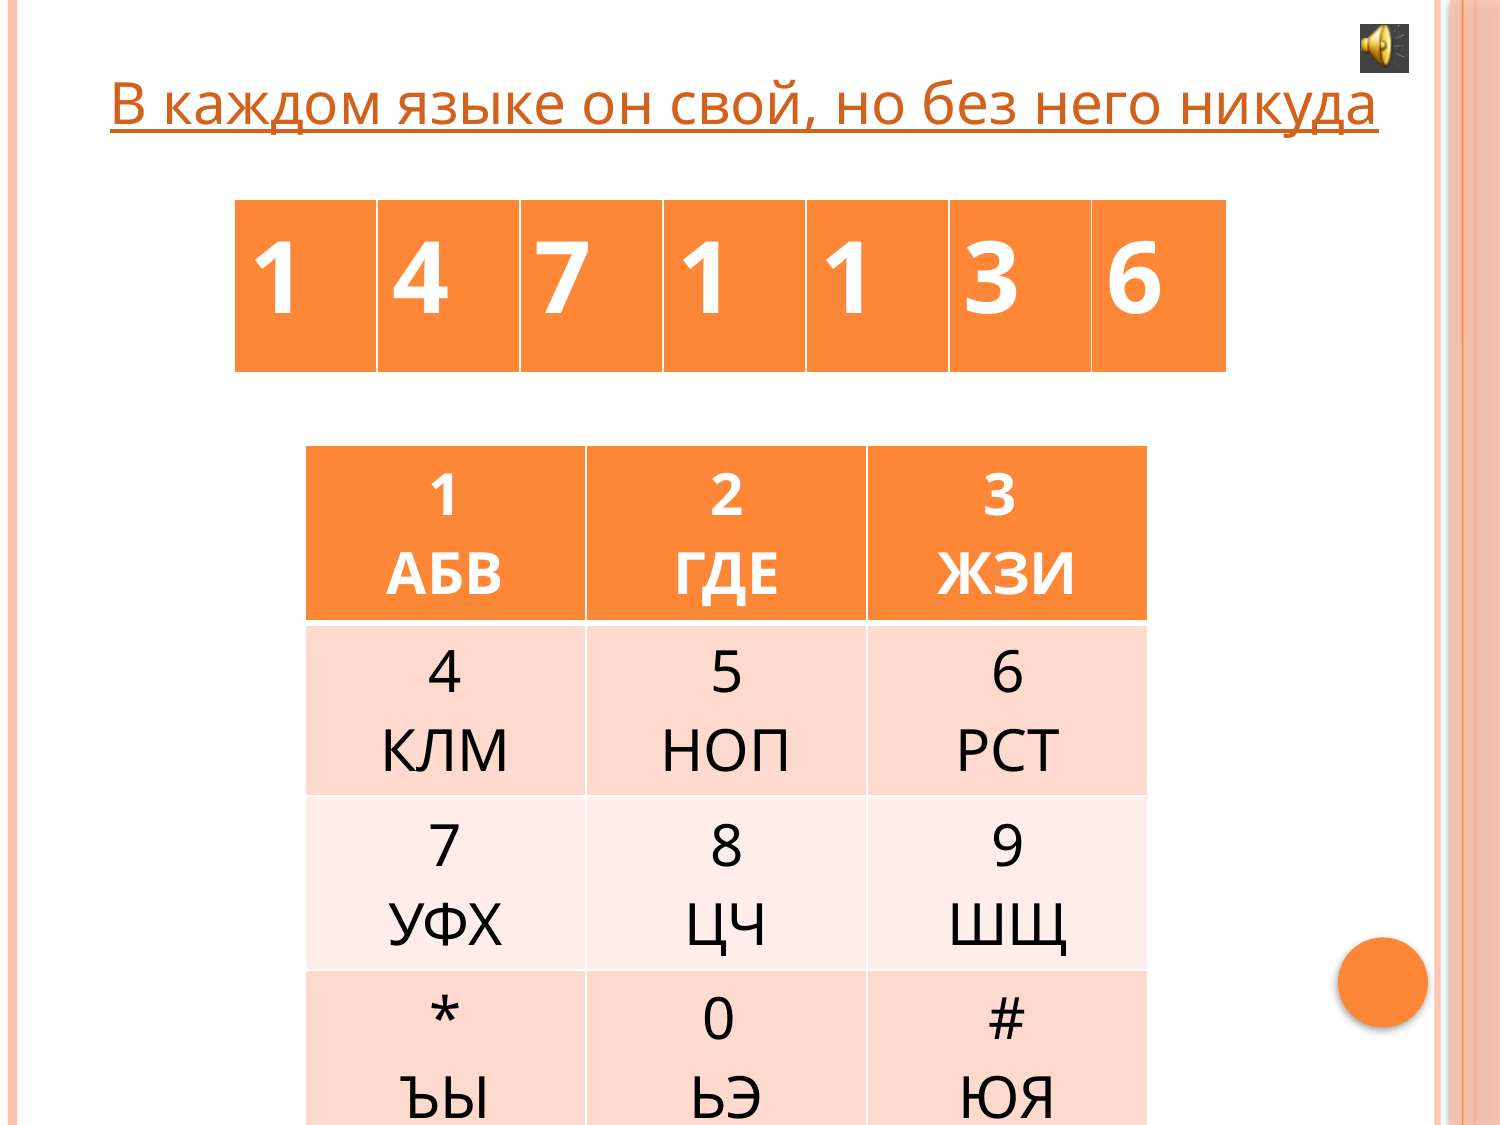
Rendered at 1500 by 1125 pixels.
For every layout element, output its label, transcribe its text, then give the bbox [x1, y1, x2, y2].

table_header 1 [807, 200, 948, 372]
table_cell 0 ЬЭ [587, 971, 866, 1125]
table_header 3 [950, 200, 1091, 372]
table_cell # ЮЯ [868, 971, 1147, 1125]
table_header 3 ЖЗИ [868, 446, 1147, 620]
table_cell 4 КЛМ [306, 626, 585, 795]
table_header 6 [1092, 200, 1226, 372]
table_header 1 [235, 200, 376, 372]
table_header 4 [378, 200, 519, 372]
table_cell 8 ЦЧ [587, 797, 866, 969]
table_cell 6 РСТ [868, 626, 1147, 795]
picture [1358, 22, 1410, 74]
table_cell * ЪЫ [306, 971, 585, 1125]
table_header 7 [521, 200, 662, 372]
table_header 2 ГДЕ [587, 446, 866, 620]
table_header 1 [664, 200, 805, 372]
table_cell 9 ШЩ [868, 797, 1147, 969]
text_box В каждом языке он свой, но без него никуда [70, 58, 1418, 153]
table_header 1 АБВ [306, 446, 585, 620]
table_cell 7 УФХ [306, 797, 585, 969]
table_cell 5 НОП [587, 626, 866, 795]
